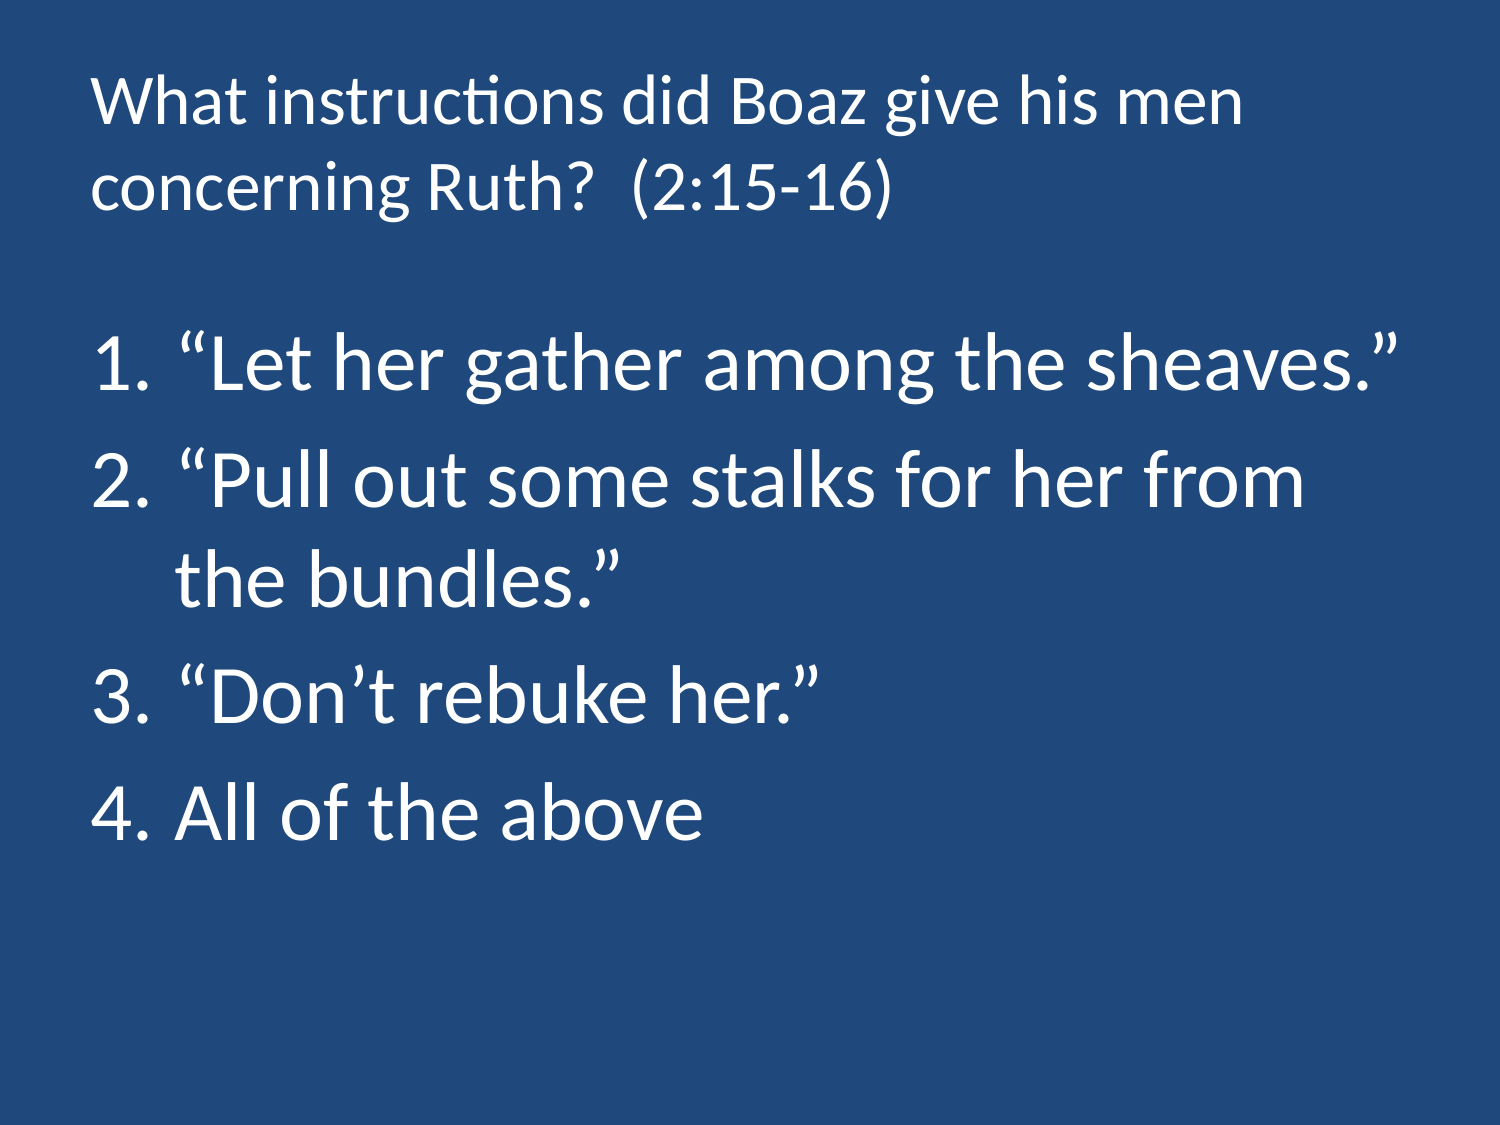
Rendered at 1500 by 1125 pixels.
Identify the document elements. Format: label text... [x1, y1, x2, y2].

title What instructions did Boaz give his men concerning Ruth? (2:15-16) [75, 45, 1425, 233]
list “Let her gather among the sheaves.” “Pull out some stalks for her from the bundles.” “Don’t rebuke her.” All of the above [75, 299, 1425, 1005]
